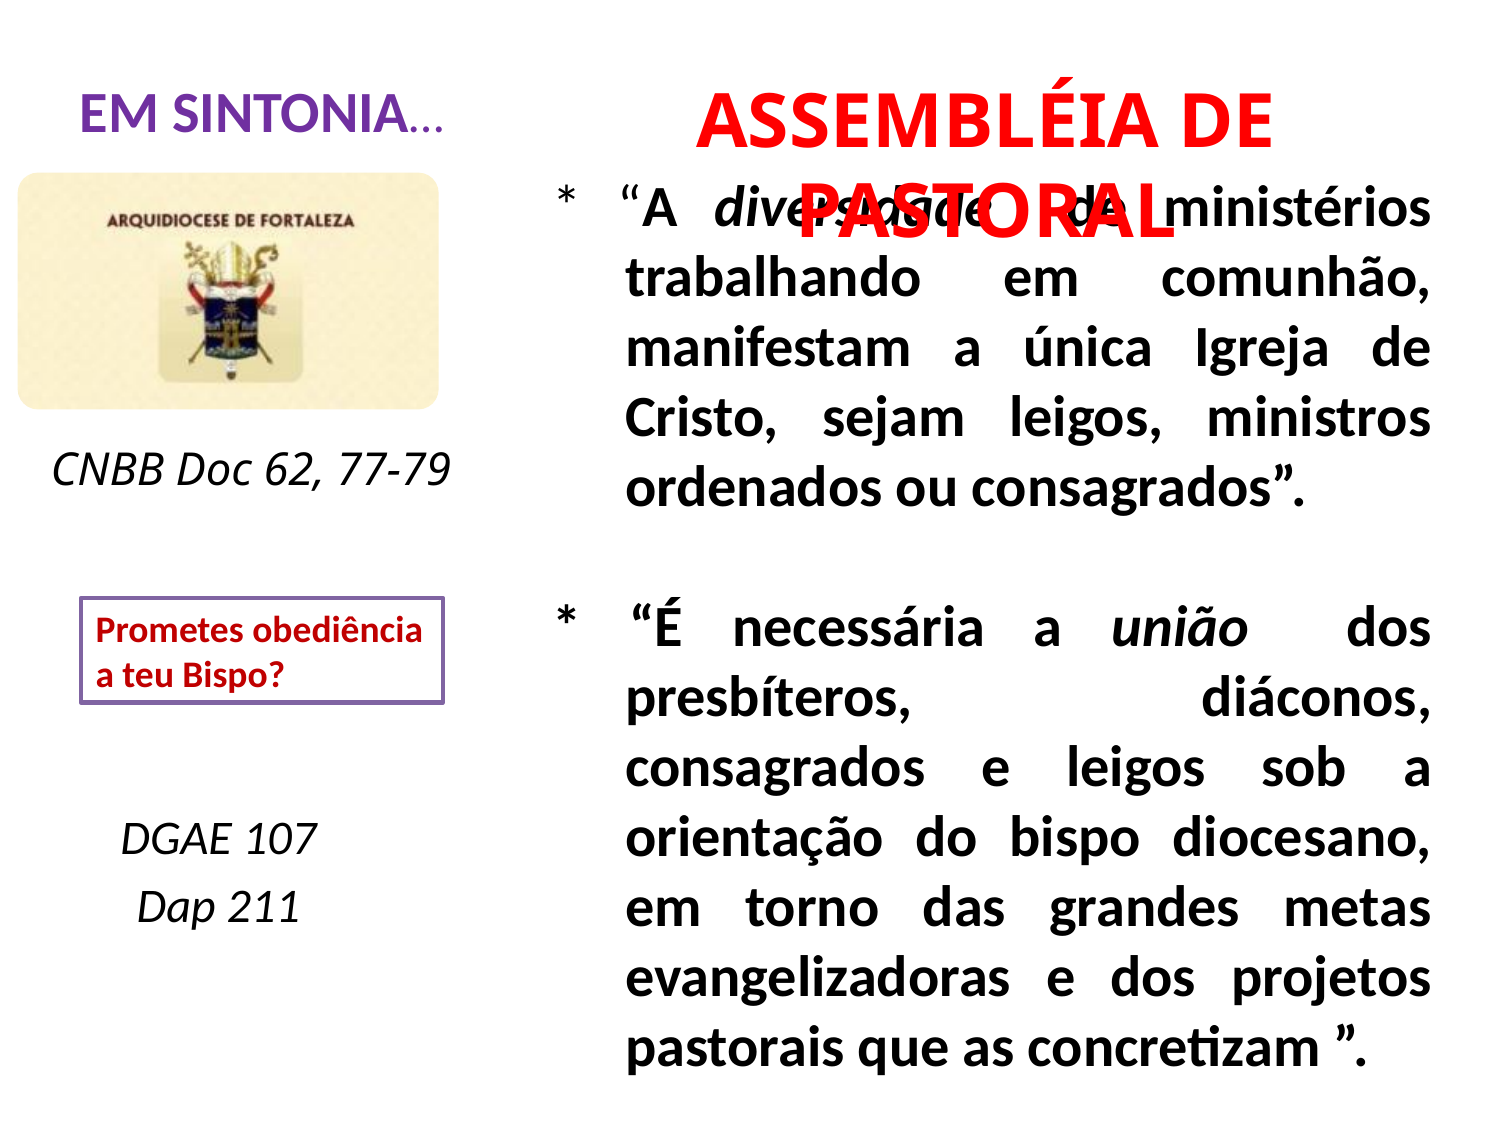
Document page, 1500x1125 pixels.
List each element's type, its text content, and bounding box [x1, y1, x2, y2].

subtitle DGAE 107 Dap 211 [0, 798, 438, 941]
text_box Assembléia de Pastoral [614, 64, 1359, 260]
text_box CNBB Doc 62, 77-79 [29, 432, 467, 516]
text_box EM SINTONIA… [64, 66, 491, 152]
text_box Prometes obediência a teu Bispo? [79, 596, 445, 705]
picture [17, 172, 439, 410]
text_box * “A diversidade de ministérios trabalhando em comunhão, manifestam a única Igreja de Cristo, sejam leigos, ministros ordenados ou consagrados”. * “É necessária a união dos presbíteros, diáconos, consagrados e leigos sob a orientação do bispo diocesano, em torno das grandes metas evangelizadoras e dos projetos pastorais que as concretizam ”. [537, 160, 1447, 1086]
